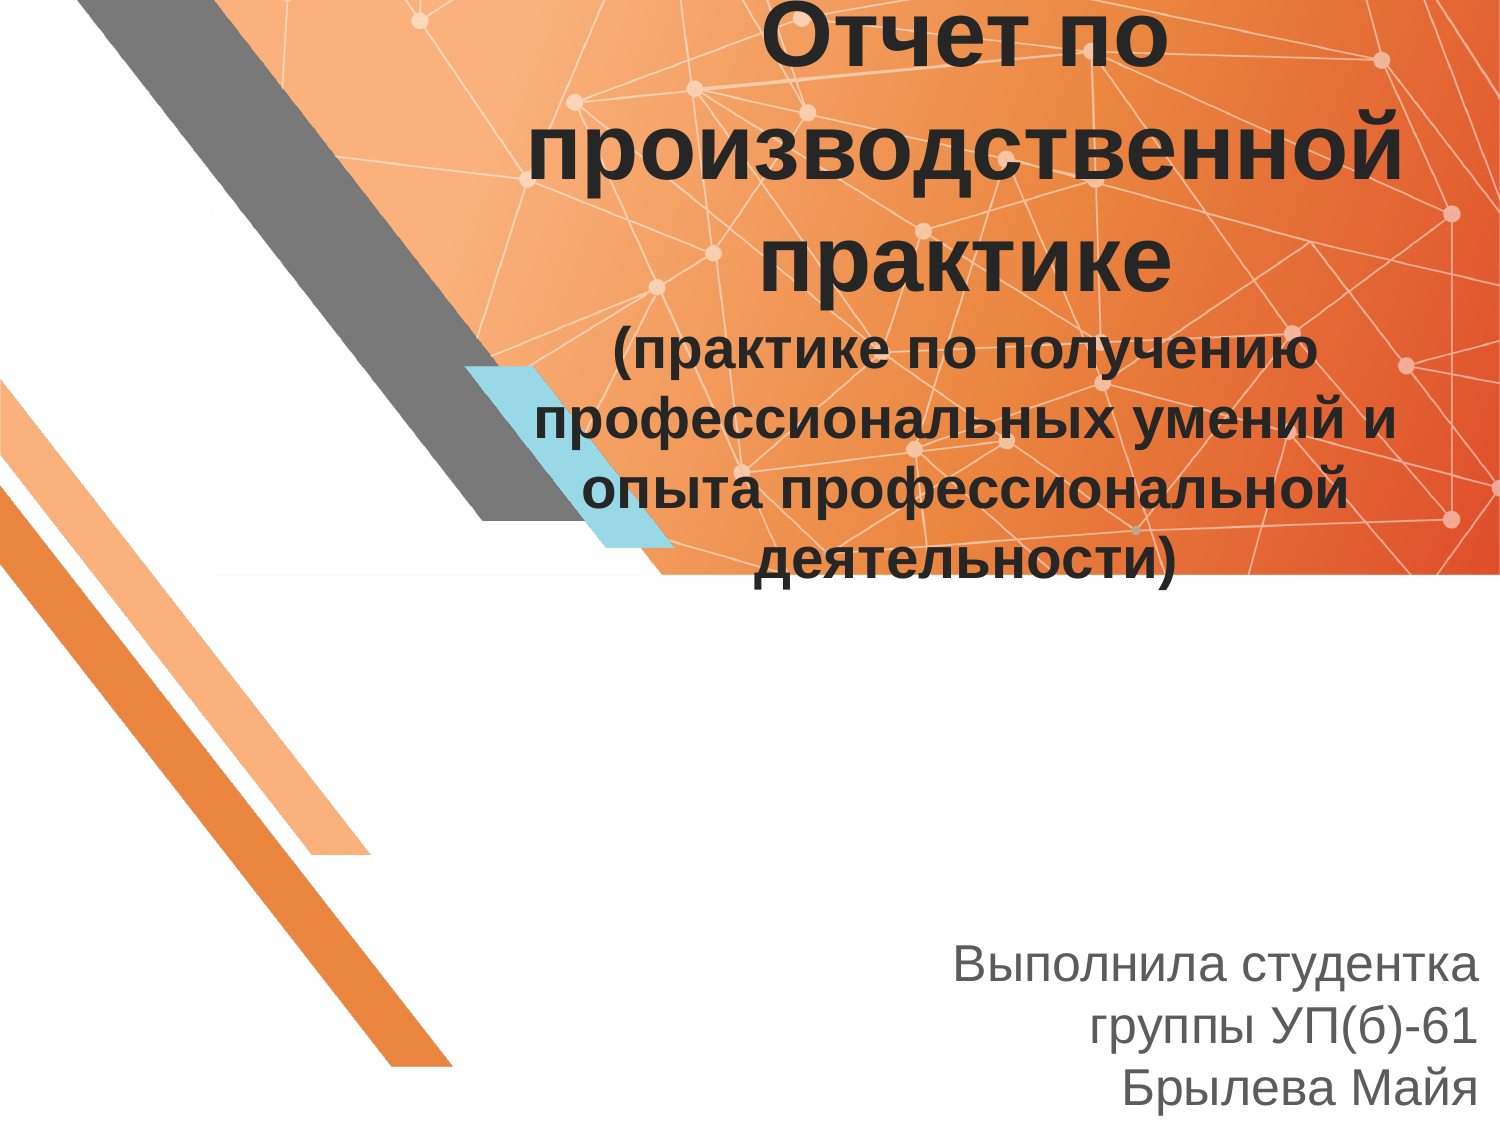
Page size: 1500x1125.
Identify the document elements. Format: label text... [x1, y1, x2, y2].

subtitle Выполнила студентка группы УП(б)-61 Брылева Майя [863, 922, 1500, 1125]
picture [0, 0, 1500, 1067]
title Отчет по производственной практике (практике по получению профессиональных умений и опыта профессиональной деятельности) [407, 42, 1495, 598]
